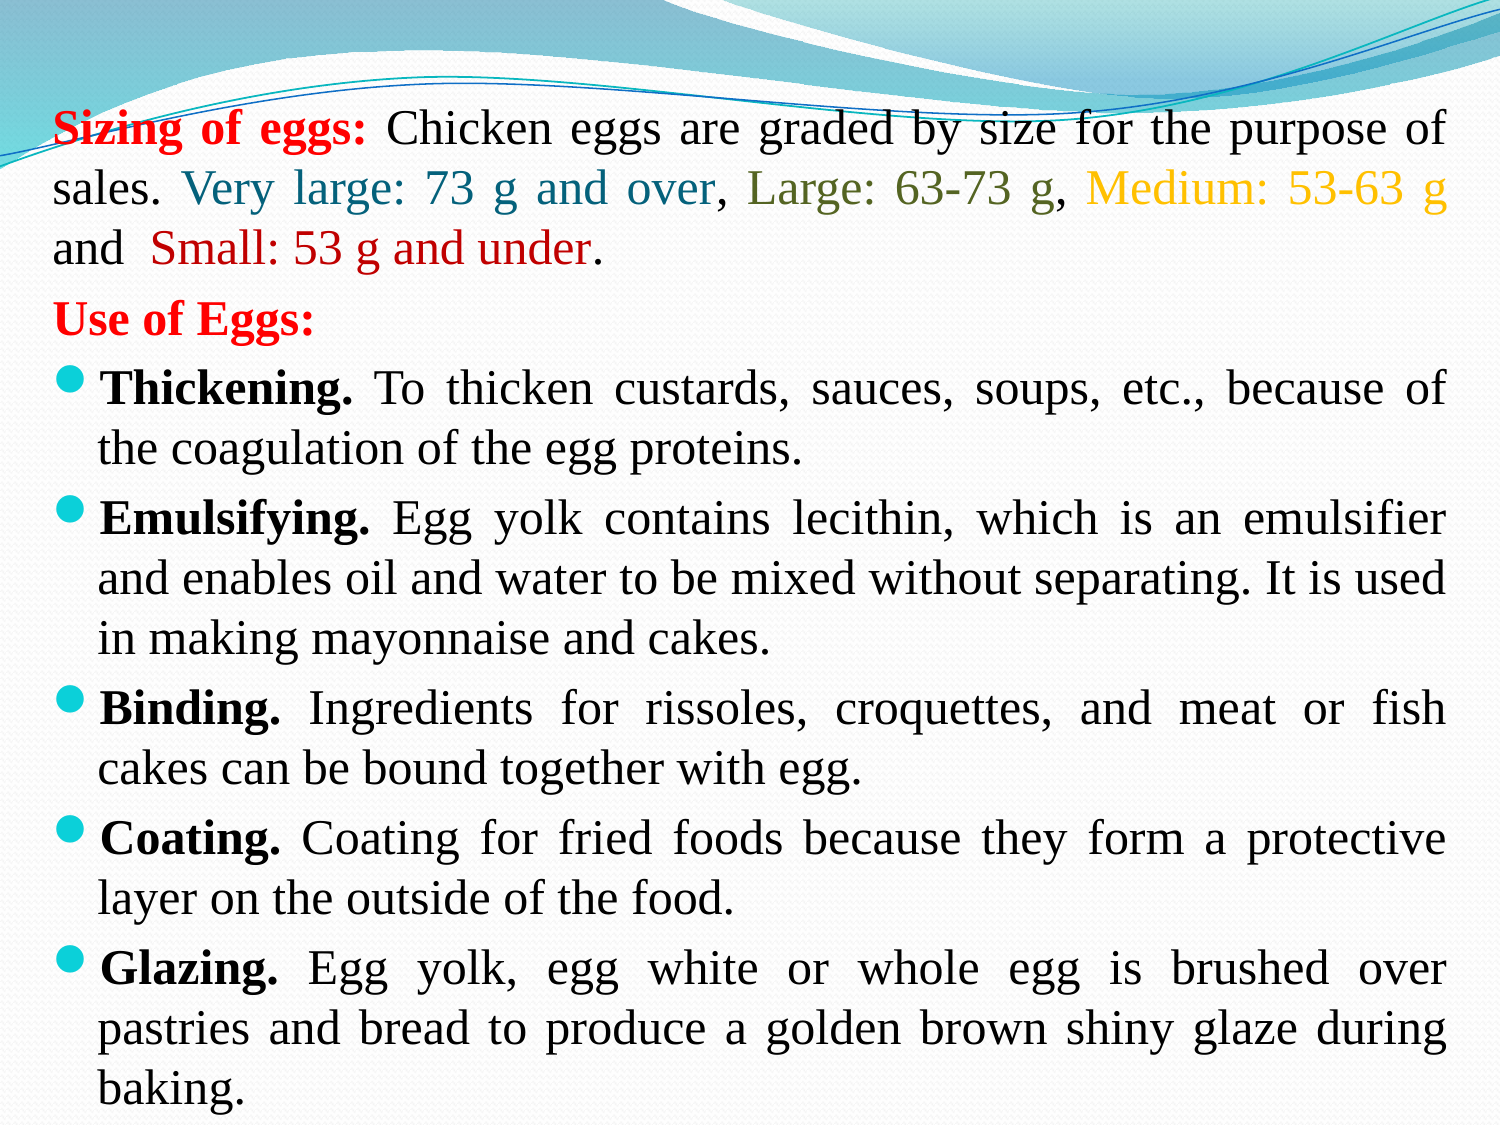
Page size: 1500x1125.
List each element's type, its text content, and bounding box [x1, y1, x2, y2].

list Sizing of eggs: Chicken eggs are graded by size for the purpose of sales. Very large: 73 g and over, Large: 63-73 g, Medium: 53-63 g and Small: 53 g and under. Use of Eggs: Thickening. To thicken custards, sauces, soups, etc., because of the coagulation of the egg proteins. Emulsifying. Egg yolk contains lecithin, which is an emulsifier and enables oil and water to be mixed without separating. It is used in making mayonnaise and cakes. Binding. Ingredients for rissoles, croquettes, and meat or fish cakes can be bound together with egg. Coating. Coating for fried foods because they form a protective layer on the outside of the food. Glazing. Egg yolk, egg white or whole egg is brushed over pastries and bread to produce a golden brown shiny glaze during baking. [37, 87, 1463, 1063]
